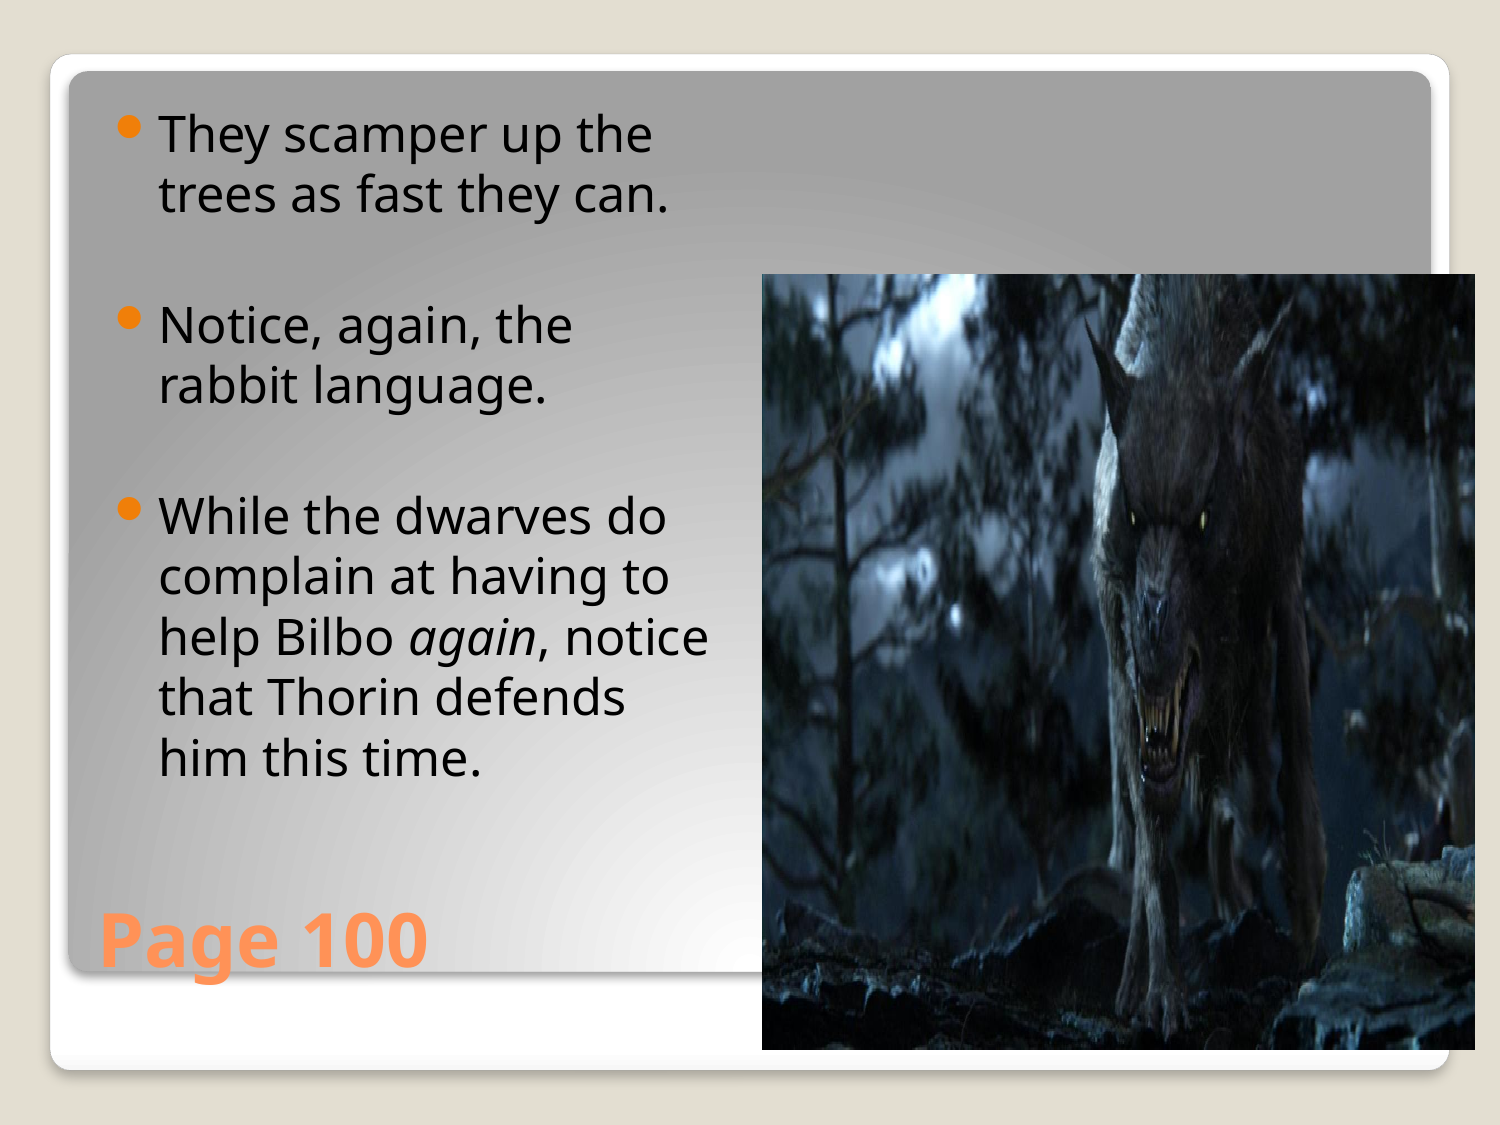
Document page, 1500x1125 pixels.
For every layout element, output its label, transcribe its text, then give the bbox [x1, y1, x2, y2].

list They scamper up the trees as fast they can. Notice, again, the rabbit language. While the dwarves do complain at having to help Bilbo again, notice that Thorin defends him this time. [84, 86, 730, 807]
title Page 100 [82, 817, 755, 991]
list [762, 274, 1476, 1051]
